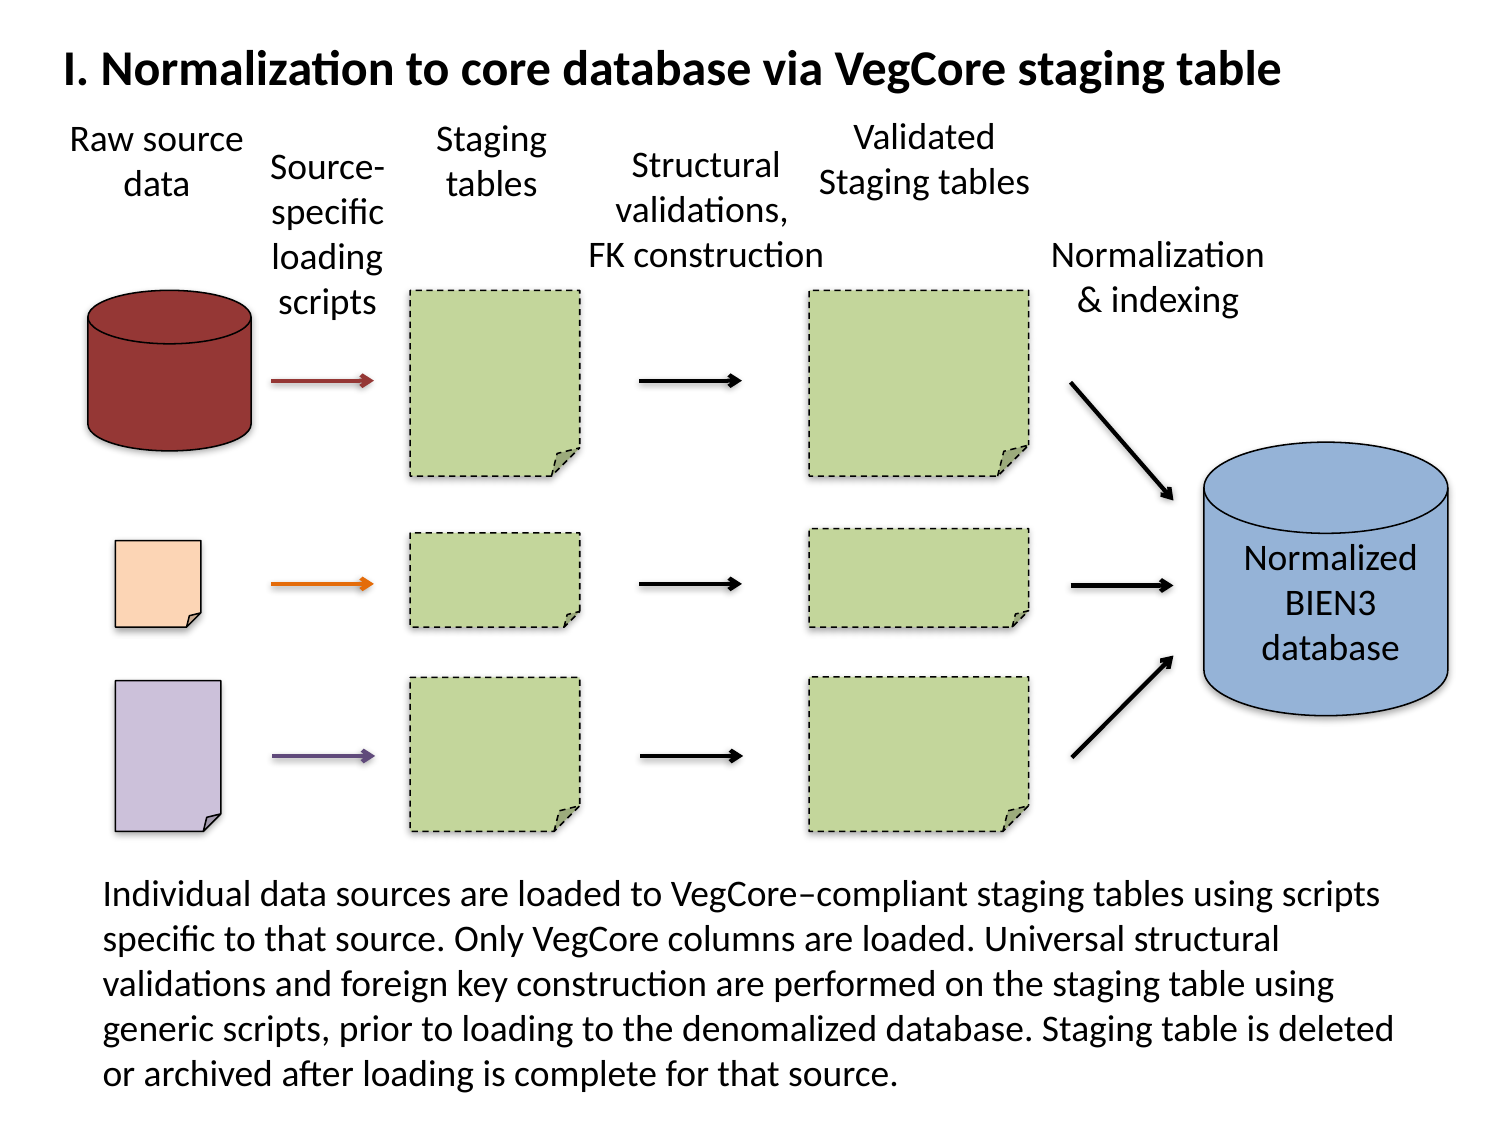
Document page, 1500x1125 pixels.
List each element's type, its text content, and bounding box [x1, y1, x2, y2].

text_box [409, 532, 581, 628]
text_box [114, 539, 202, 628]
text_box Structural validations, FK construction [549, 132, 864, 283]
text_box [409, 289, 581, 477]
text_box [409, 676, 581, 833]
text_box [808, 289, 1030, 477]
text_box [1071, 655, 1174, 758]
text_box Source-specific loading scripts [220, 134, 435, 330]
text_box Normalization & indexing [1028, 222, 1288, 327]
text_box [808, 527, 1030, 628]
text_box [808, 676, 1030, 833]
text_box I. Normalization to core database via VegCore staging table [48, 27, 1421, 103]
text_box Individual data sources are loaded to VegCore–compliant staging tables using scripts specific to that source. Only VegCore columns are loaded. Universal structural validations and foreign key construction are performed on the staging table using generic scripts, prior to loading to the denomalized database. Staging table is deleted or archived after loading is complete for that source. [87, 861, 1438, 1102]
text_box Raw source data [50, 106, 264, 212]
text_box Staging tables [385, 106, 599, 212]
text_box Validated Staging tables [803, 104, 1046, 210]
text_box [1203, 441, 1449, 716]
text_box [1070, 381, 1174, 501]
text_box [87, 289, 252, 452]
text_box [114, 679, 222, 833]
